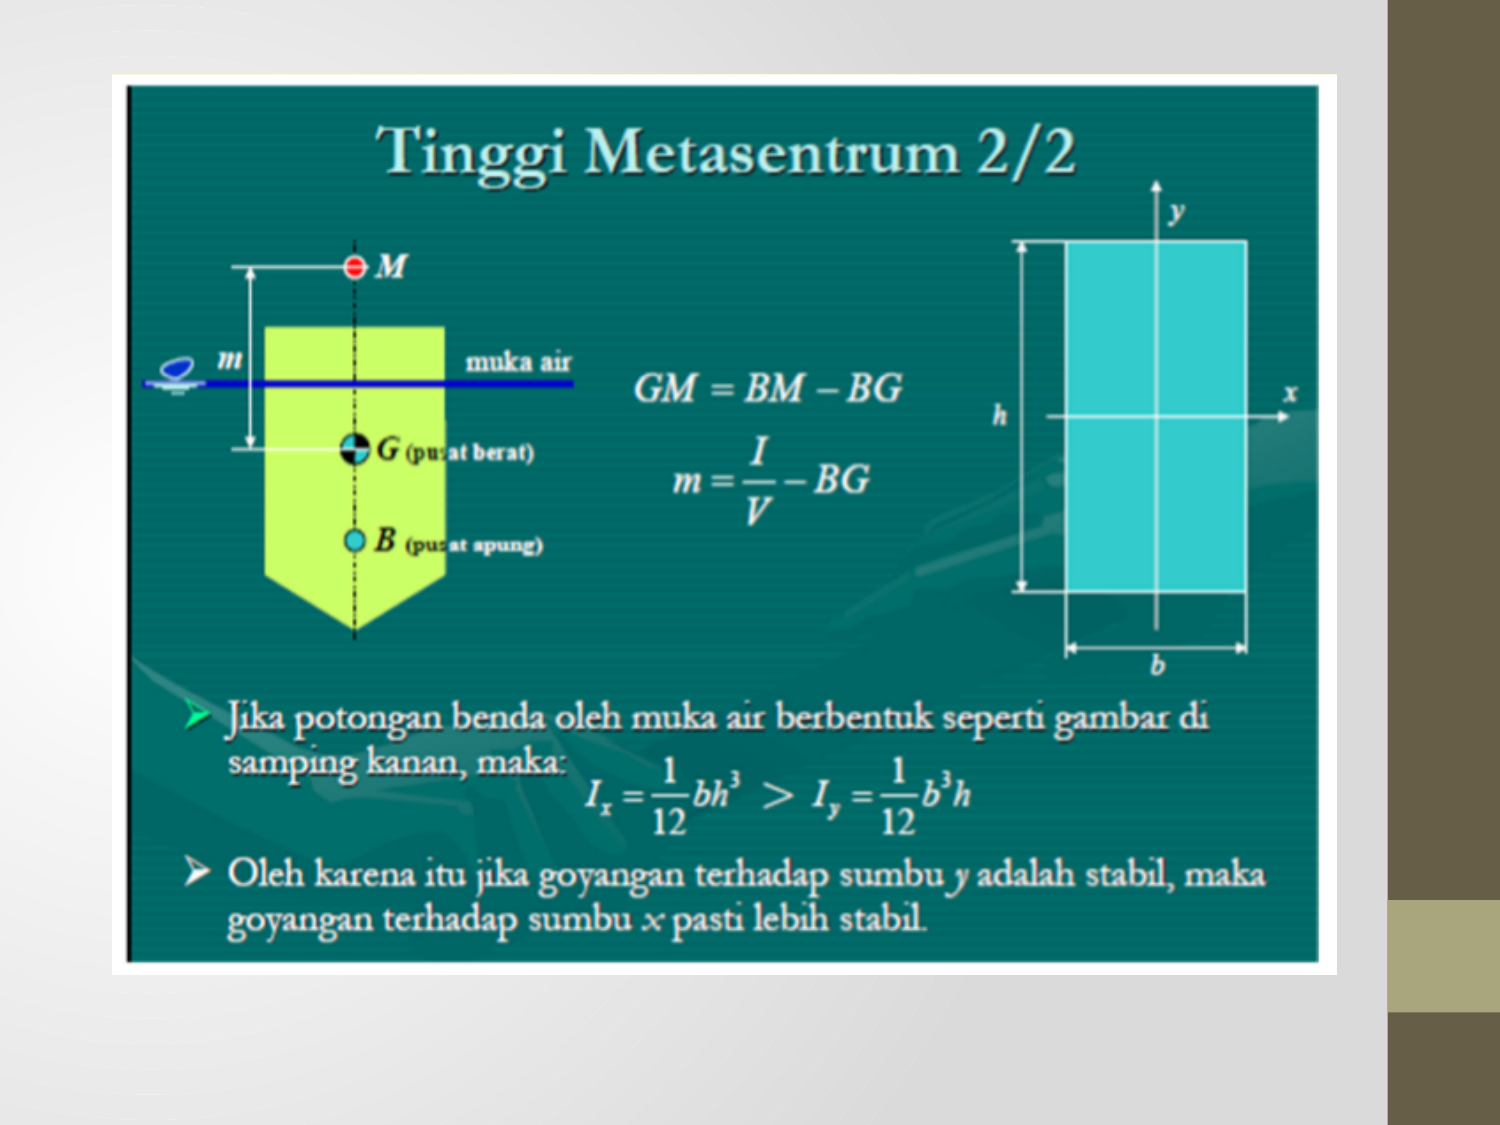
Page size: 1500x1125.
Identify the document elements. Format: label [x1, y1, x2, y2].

picture [111, 74, 1337, 976]
